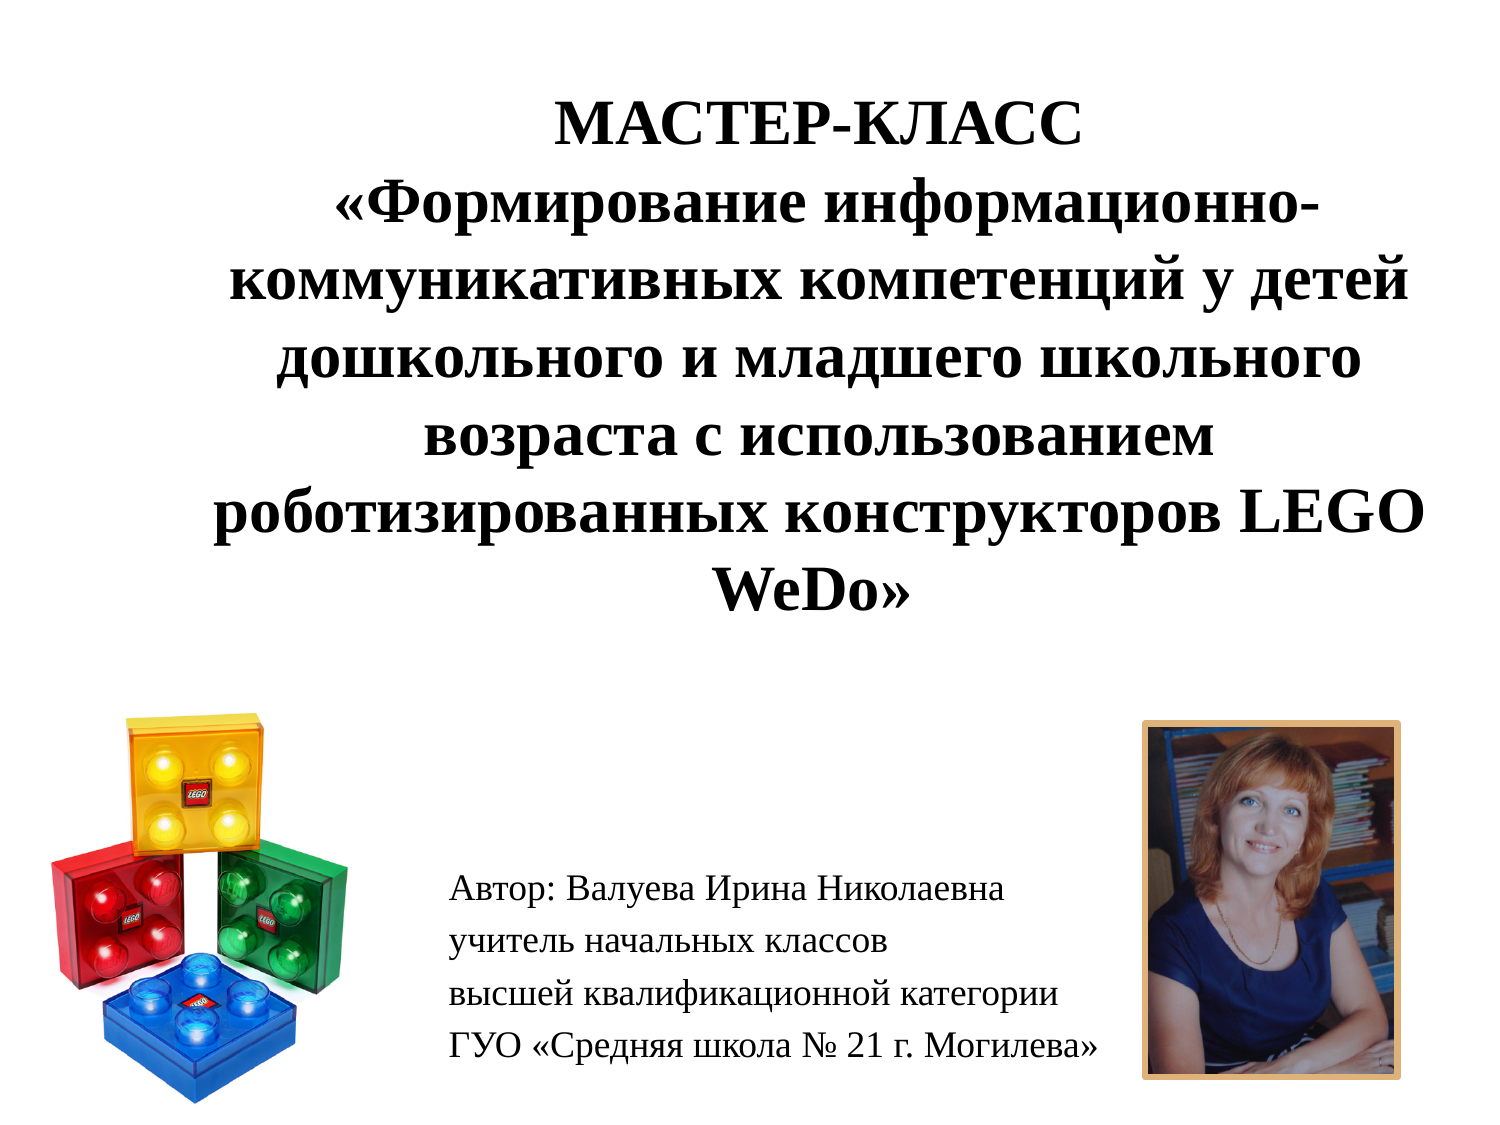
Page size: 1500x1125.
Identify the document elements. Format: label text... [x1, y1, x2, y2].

picture [1148, 726, 1395, 1075]
picture [46, 707, 352, 1110]
title МАСТЕР-КЛАСС «Формирование информационно-коммуникативных компетенций у детей дошкольного и младшего школьного возраста с использованием роботизированных конструкторов LEGO WeDo» [164, 70, 1477, 633]
subtitle Автор: Валуева Ирина Николаевна учитель начальных классов высшей квалификационной категории ГУО «Средняя школа № 21 г. Могилева» [433, 855, 1125, 1079]
